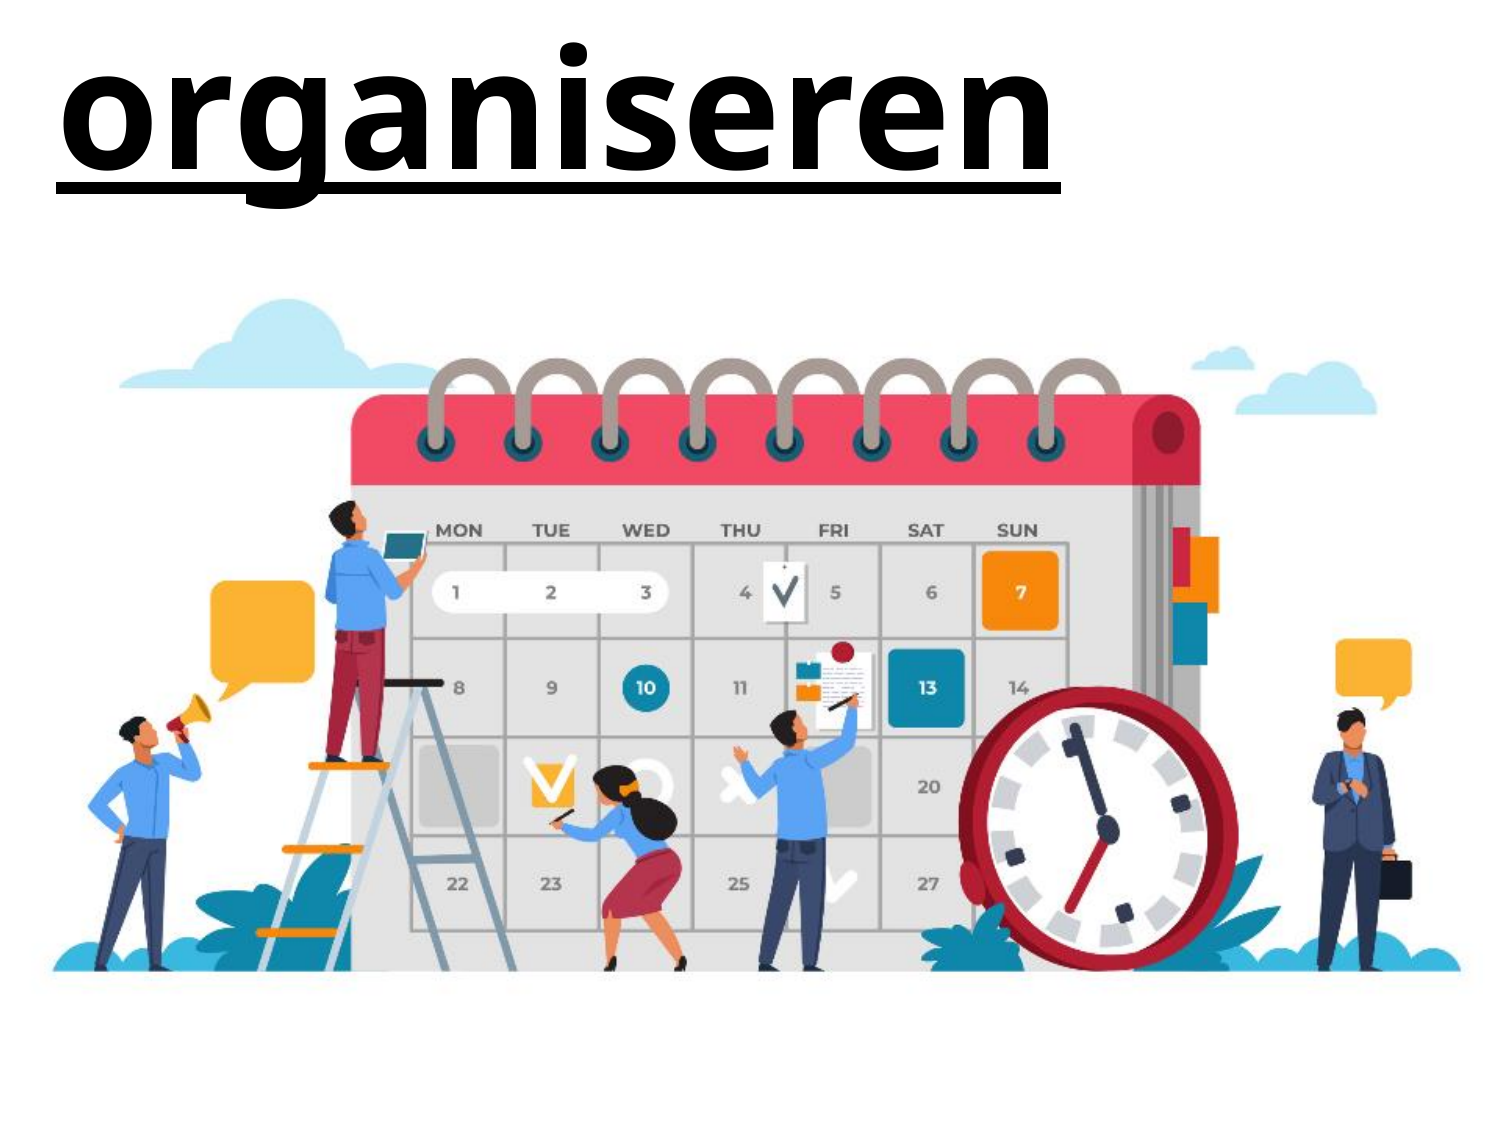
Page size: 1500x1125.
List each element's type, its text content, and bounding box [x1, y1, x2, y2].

picture [7, 243, 1500, 1084]
text_box organiseren [41, 0, 1500, 211]
